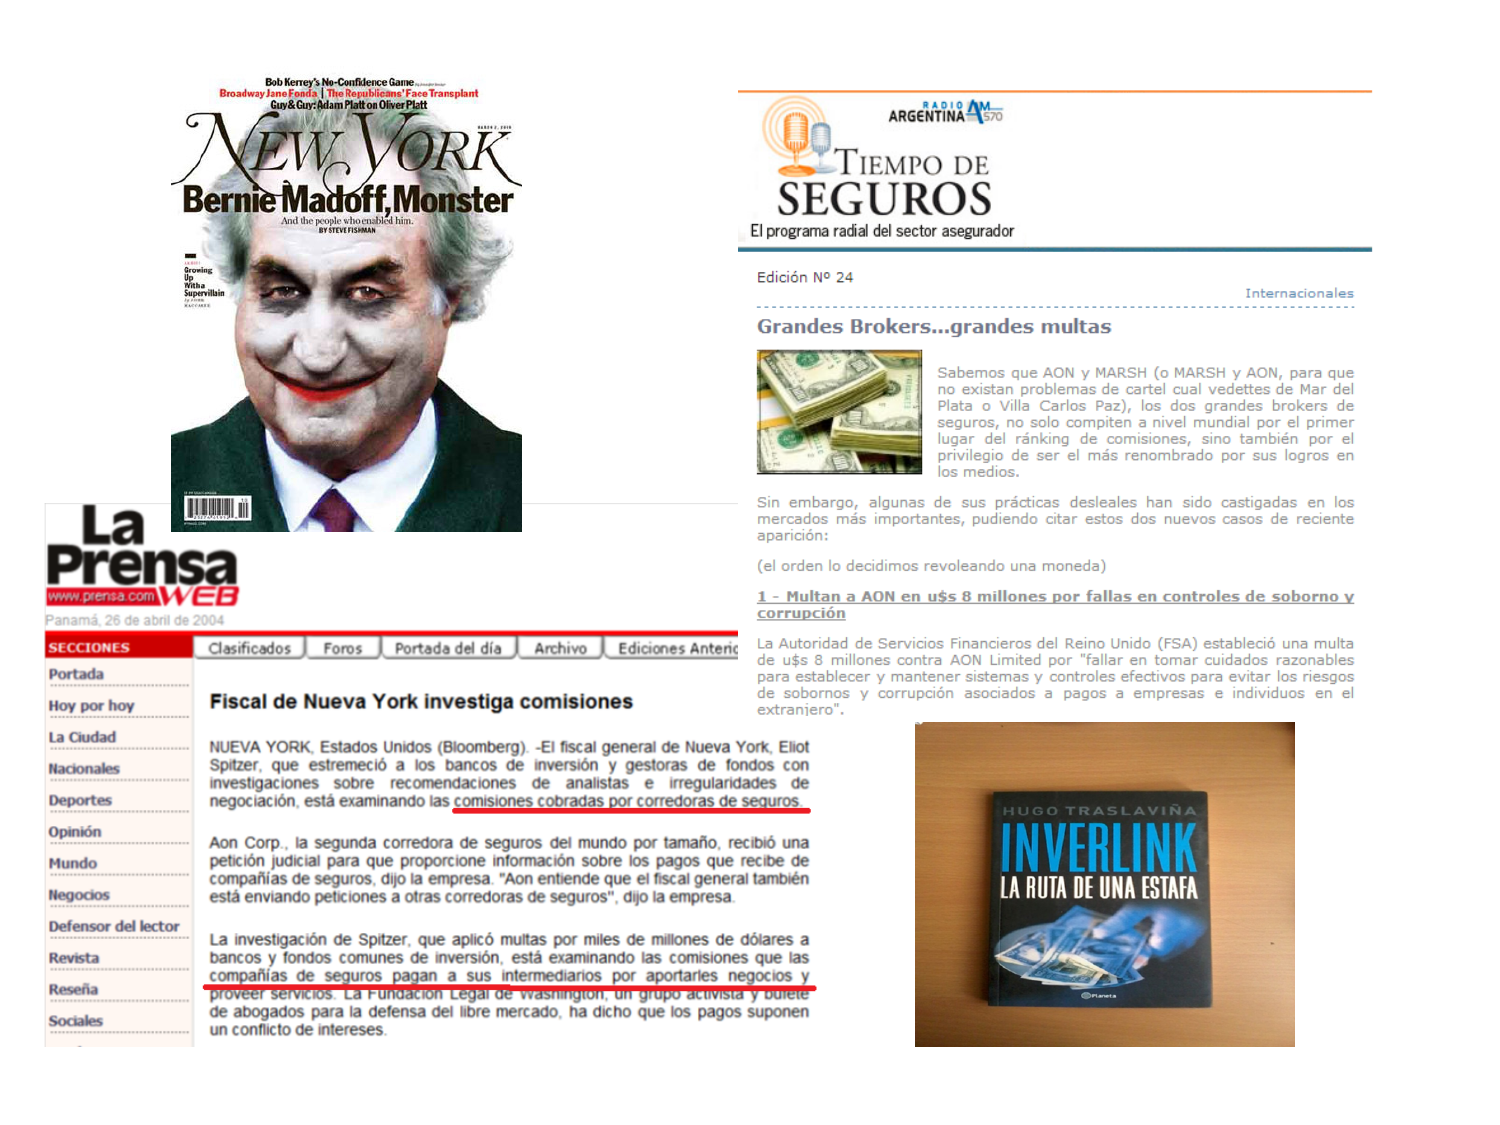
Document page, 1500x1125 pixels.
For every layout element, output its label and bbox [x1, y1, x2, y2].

picture [915, 721, 1295, 1048]
picture [39, 66, 1377, 1048]
